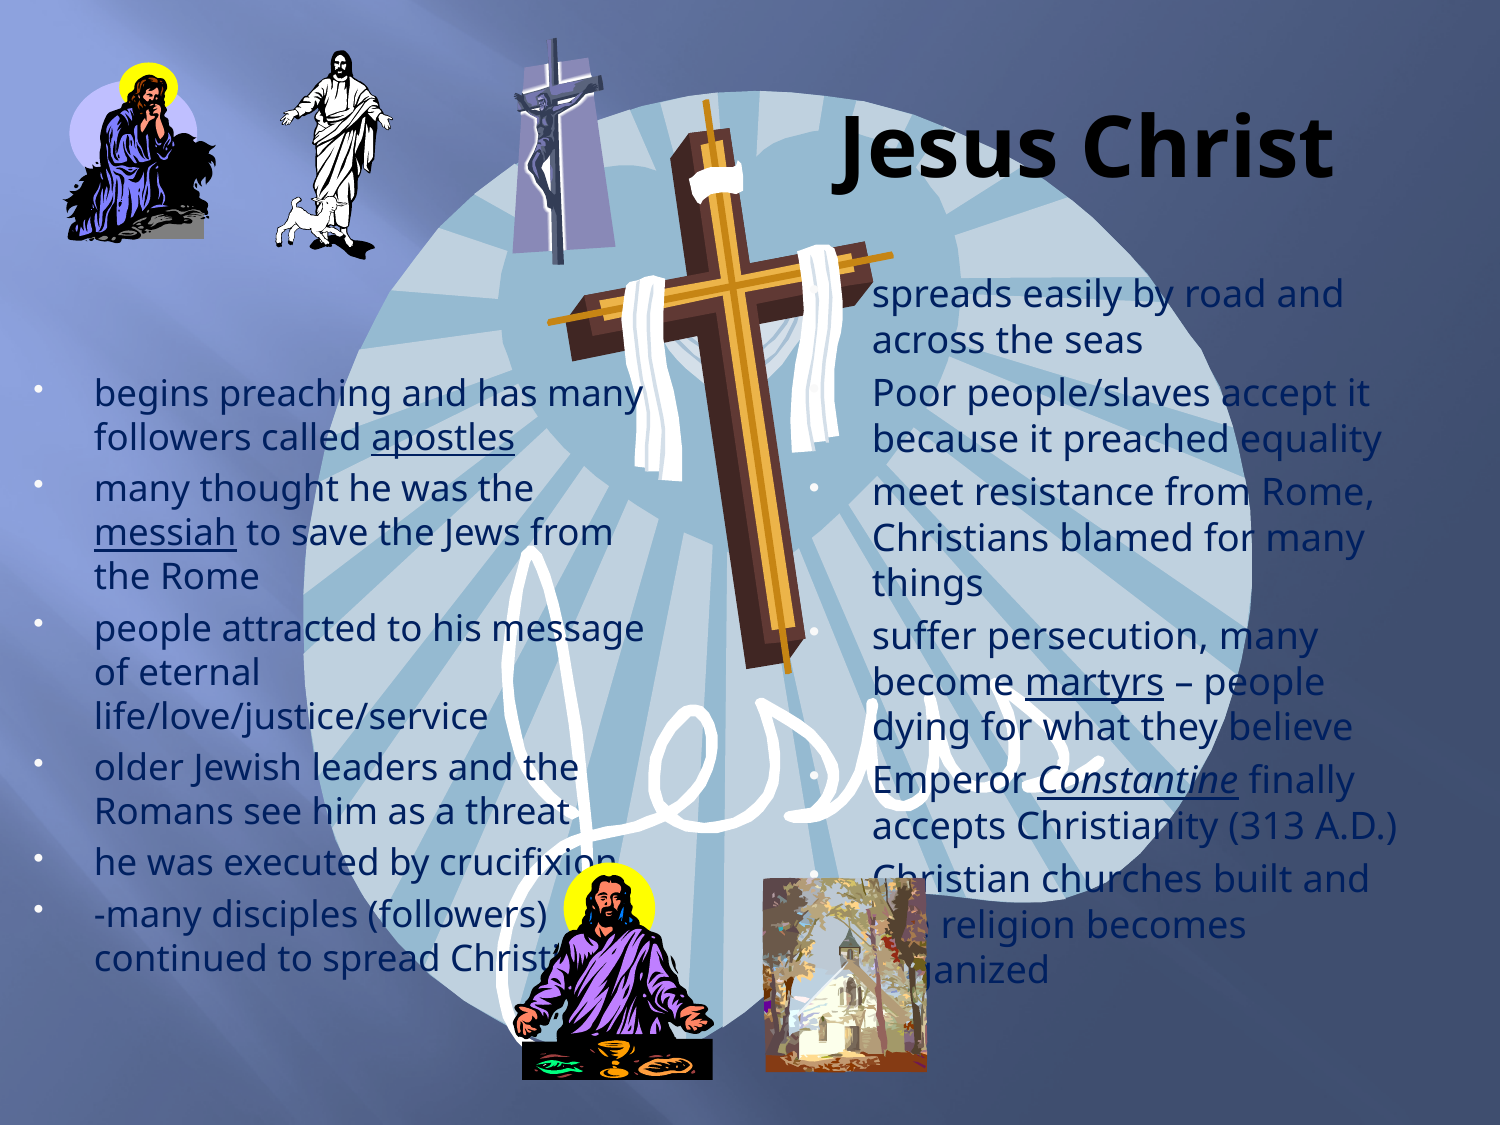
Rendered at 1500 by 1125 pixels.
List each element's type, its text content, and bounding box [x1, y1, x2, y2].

title Jesus Christ [800, 50, 1375, 238]
picture [274, 37, 1256, 1081]
picture [62, 62, 217, 245]
list begins preaching and has many followers called apostles many thought he was the messiah to save the Jews from the Rome people attracted to his message of eternal life/love/justice/service older Jewish leaders and the Romans see him as a threat he was executed by crucifixion -many disciples (followers) continued to spread Christianity [0, 362, 299, 1025]
list spreads easily by road and across the seas Poor people/slaves accept it because it preached equality meet resistance from Rome, Christians blamed for many things suffer persecution, many become martyrs – people dying for what they believe Emperor Constantine finally accepts Christianity (313 A.D.) Christian churches built and the religion becomes organized [1297, 262, 1438, 1005]
